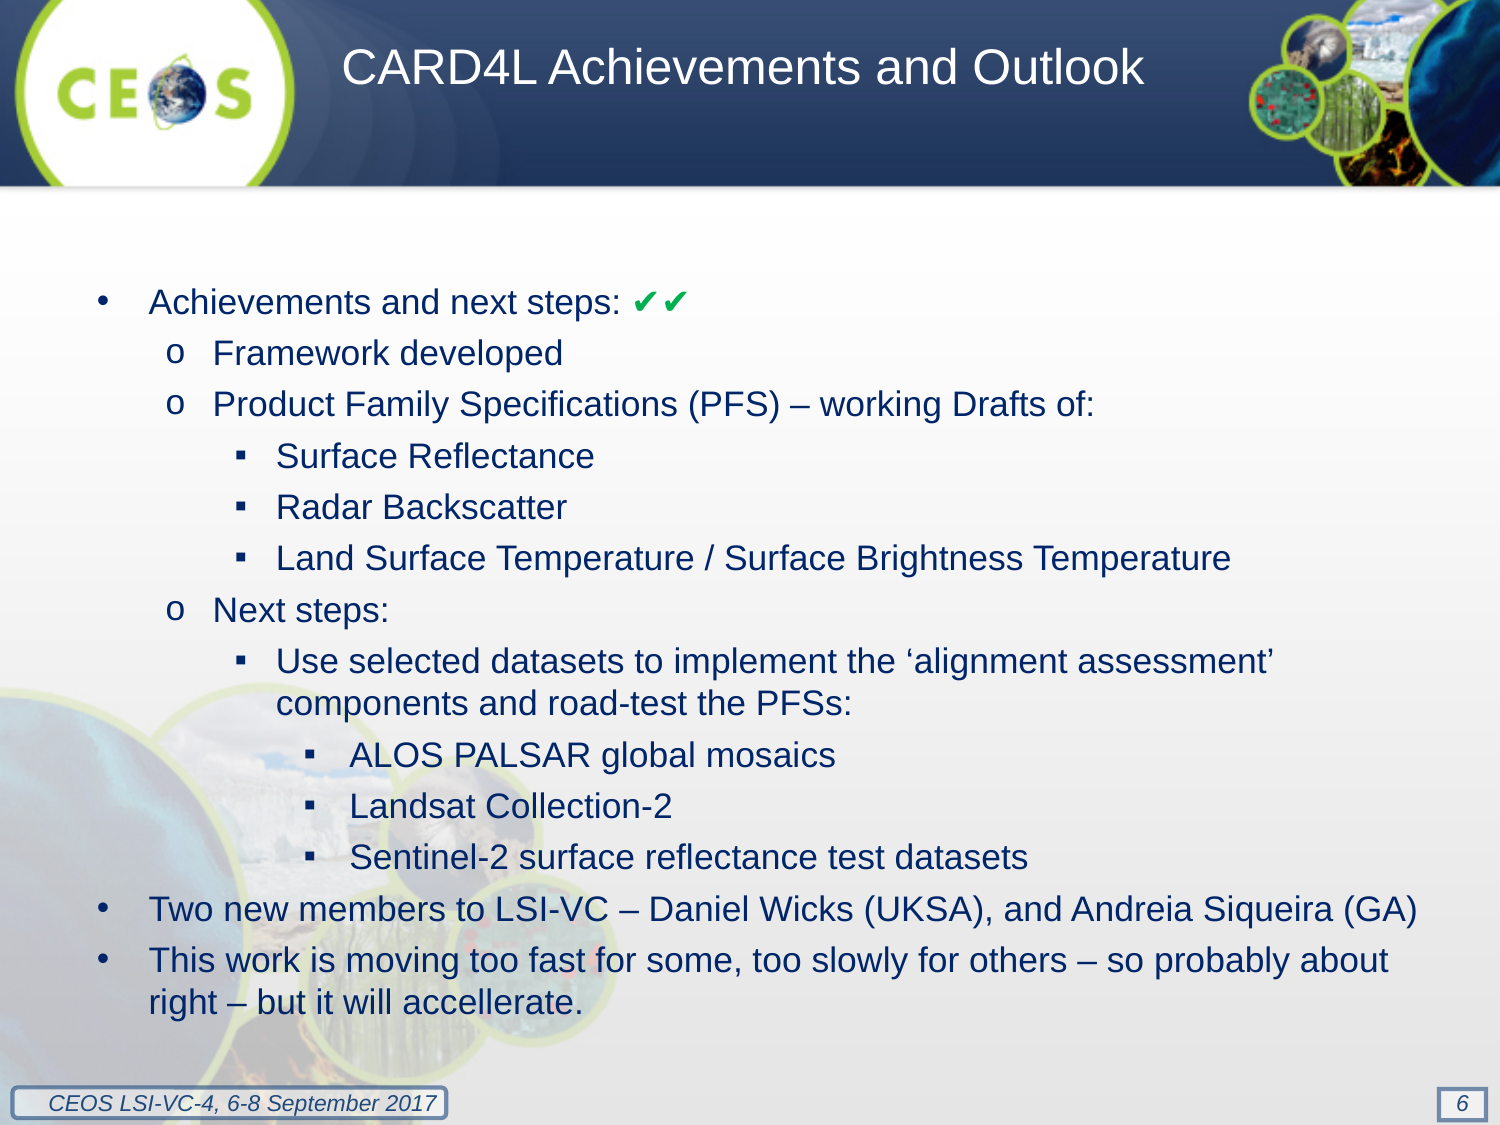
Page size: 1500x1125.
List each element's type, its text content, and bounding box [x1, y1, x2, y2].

text_box CARD4L Achievements and Outlook [334, 27, 1213, 163]
slide_number 6 [1437, 1087, 1488, 1122]
picture [0, 0, 1500, 1125]
list Achievements and next steps: ✔✔ Framework developed Product Family Specifications (PFS) – working Drafts of: Surface Reflectance Radar Backscatter Land Surface Temperature / Surface Brightness Temperature Next steps: Use selected datasets to implement the ‘alignment assessment’ components and road-test the PFSs: ALOS PALSAR global mosaics Landsat Collection-2 Sentinel-2 surface reflectance test datasets Two new members to LSI-VC – Daniel Wicks (UKSA), and Andreia Siqueira (GA) This work is moving too fast for some, too slowly for others – so probably about right – but it will accellerate. [88, 270, 1428, 1047]
